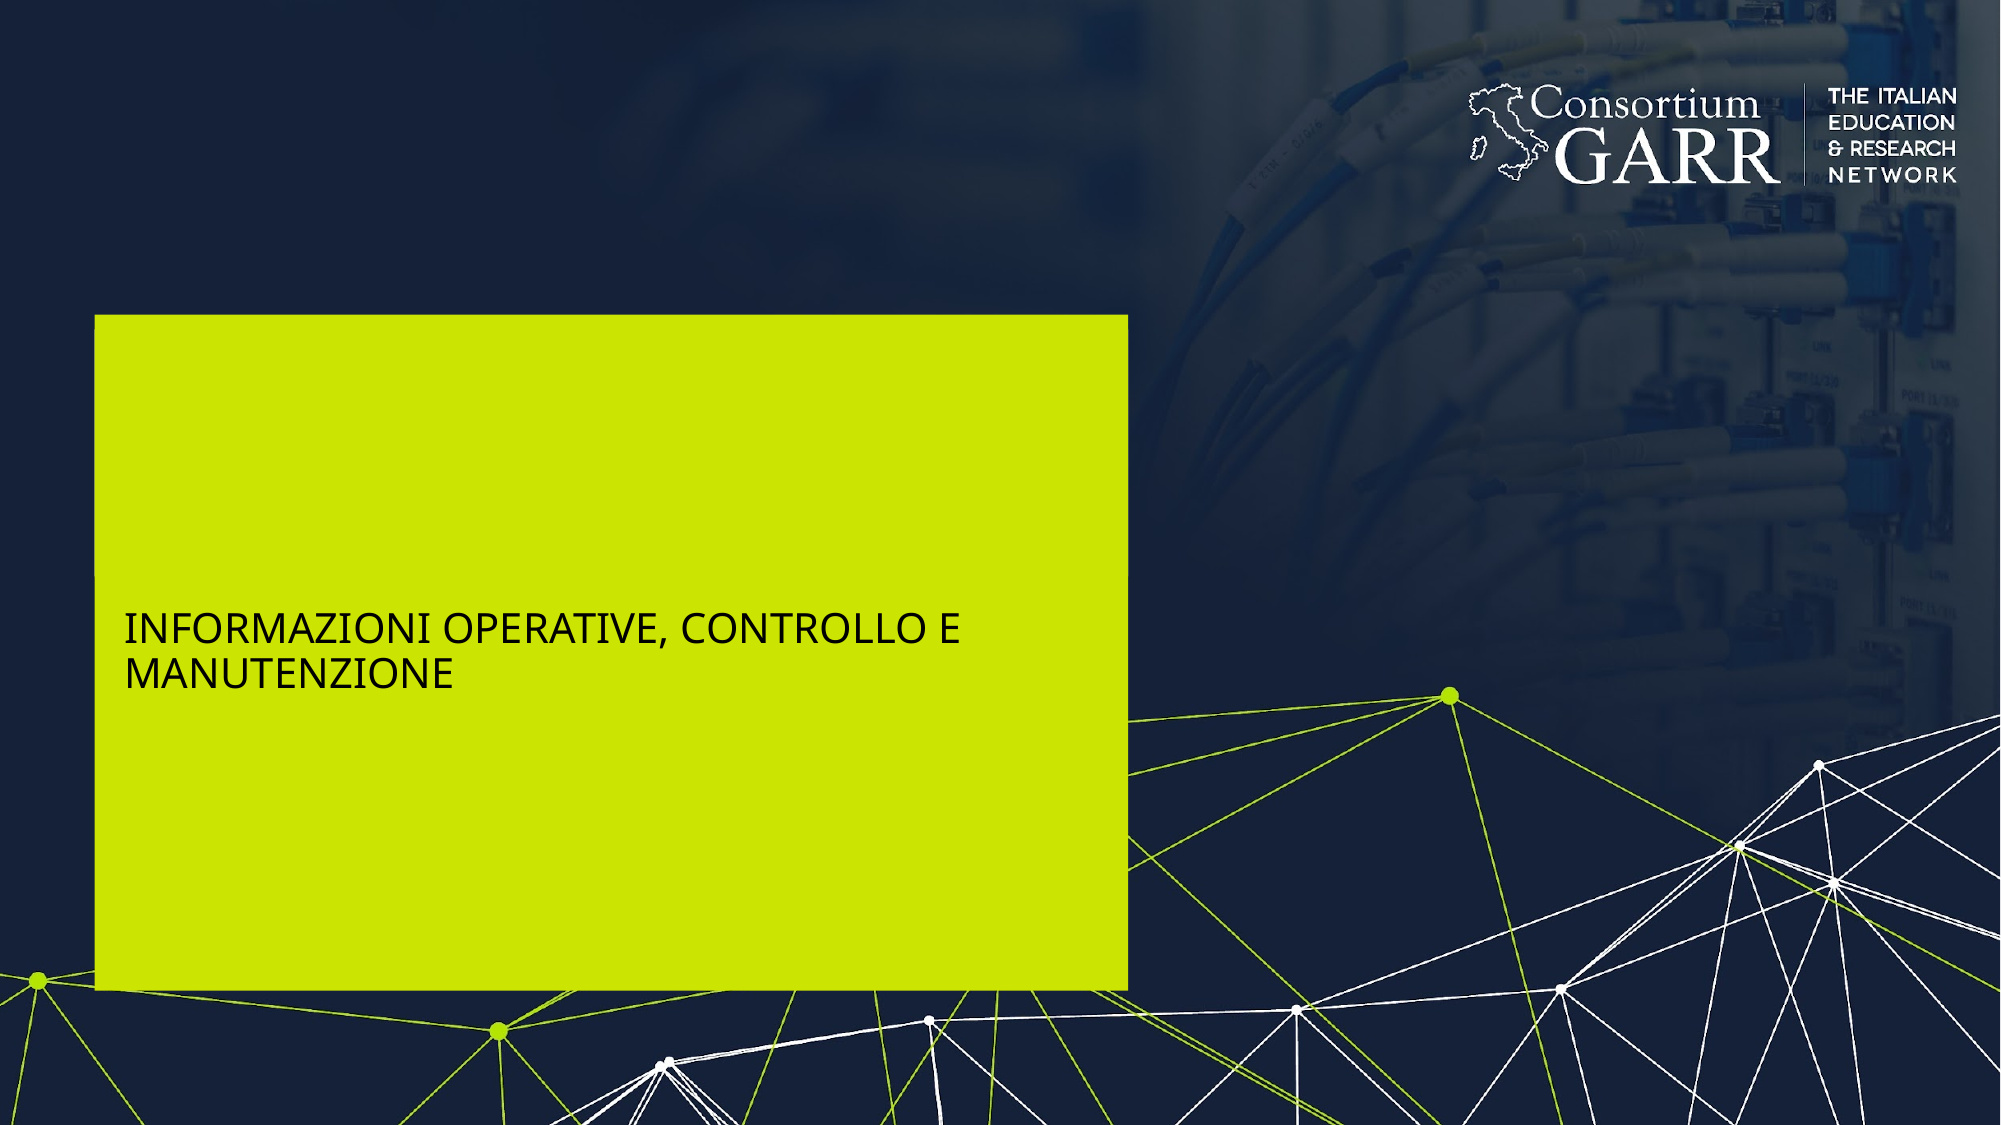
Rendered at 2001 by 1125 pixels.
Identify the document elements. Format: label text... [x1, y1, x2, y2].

subtitle INFORMAZIONI OPERATIVE, CONTROLLO E MANUTENZIONE [94, 314, 1129, 991]
picture [0, 0, 2001, 1125]
